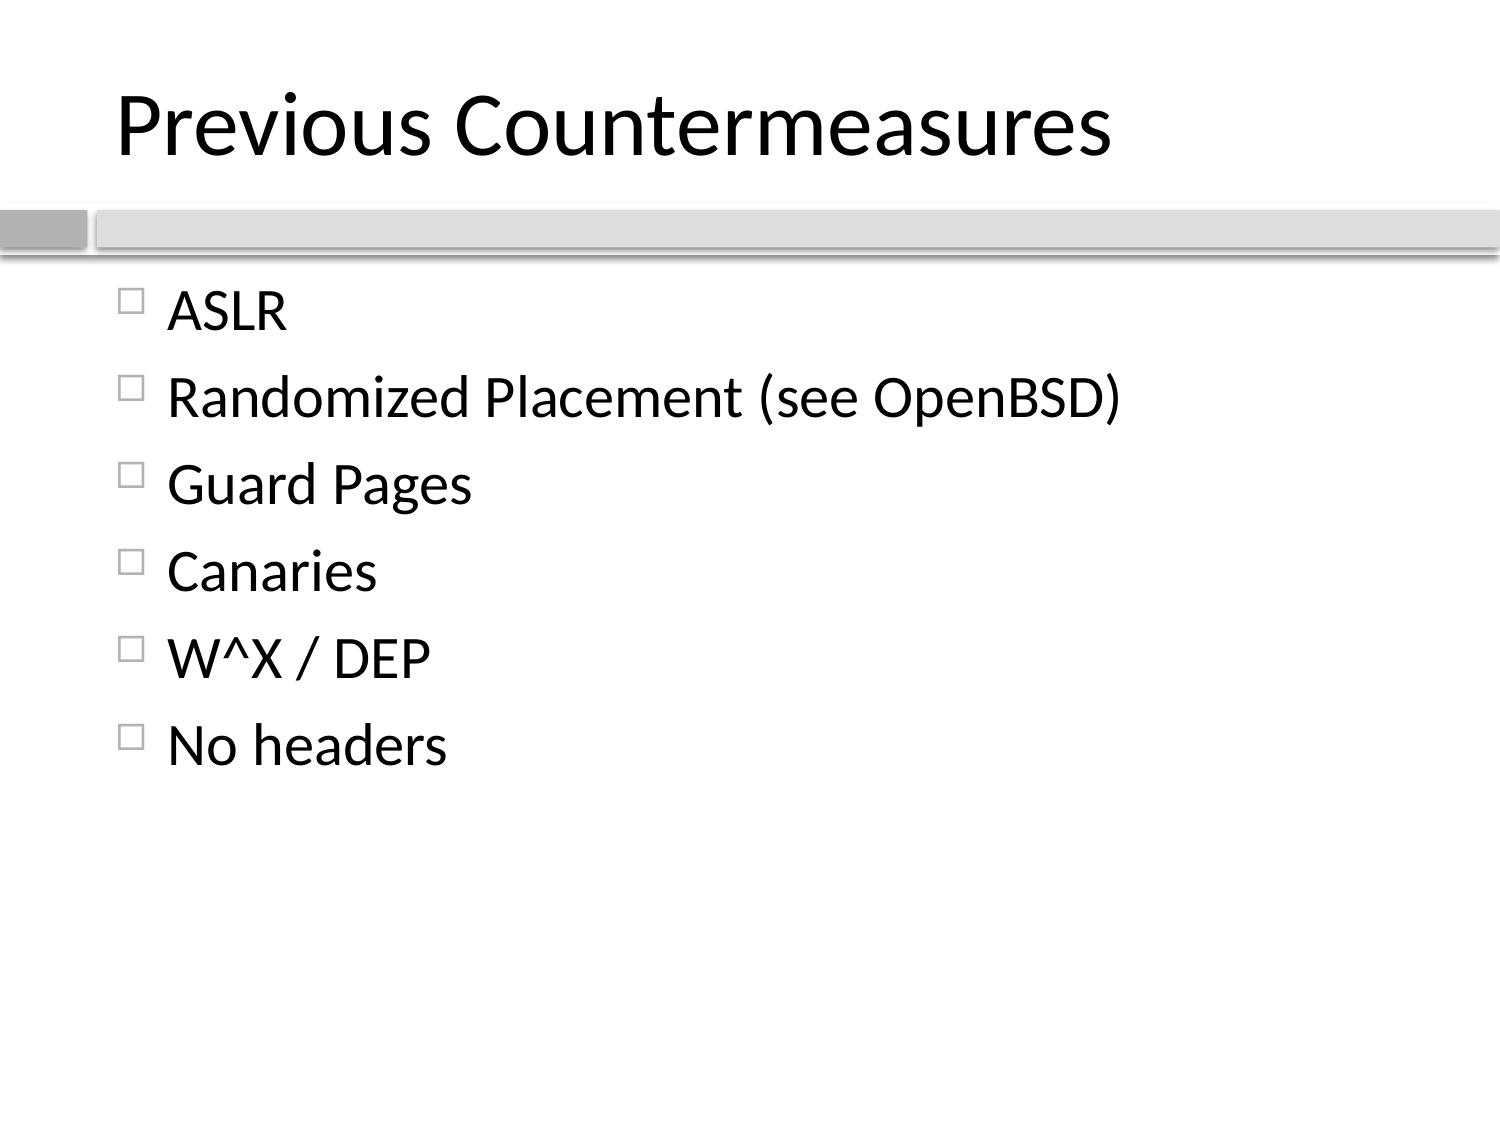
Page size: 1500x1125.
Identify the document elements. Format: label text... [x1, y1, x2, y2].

list ASLR Randomized Placement (see OpenBSD) Guard Pages Canaries W^X / DEP No headers [100, 262, 1438, 1000]
title Previous Countermeasures [100, 37, 1438, 200]
